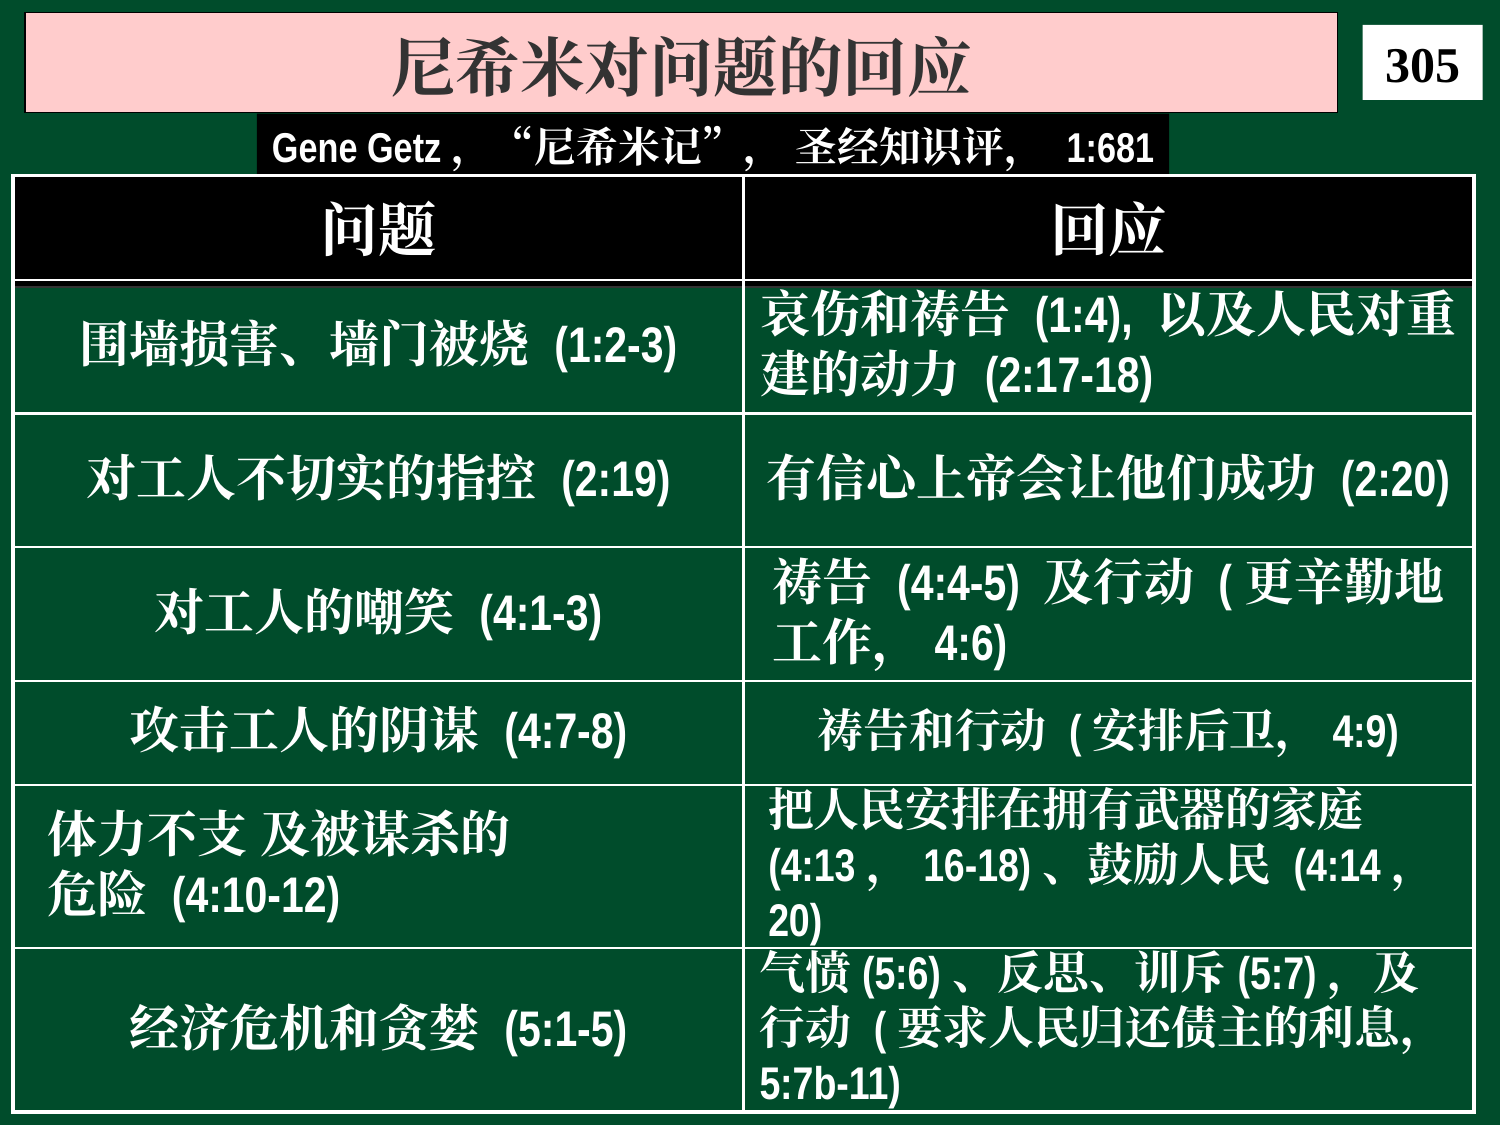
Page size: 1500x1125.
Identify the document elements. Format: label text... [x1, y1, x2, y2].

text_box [12, 174, 1475, 1113]
text_box Gene Getz，“尼希米记”， 圣经知识评， 1:681 [256, 113, 1170, 173]
title 尼希米对问题的回应 [24, 12, 1338, 113]
text_box 305 [1362, 24, 1483, 100]
